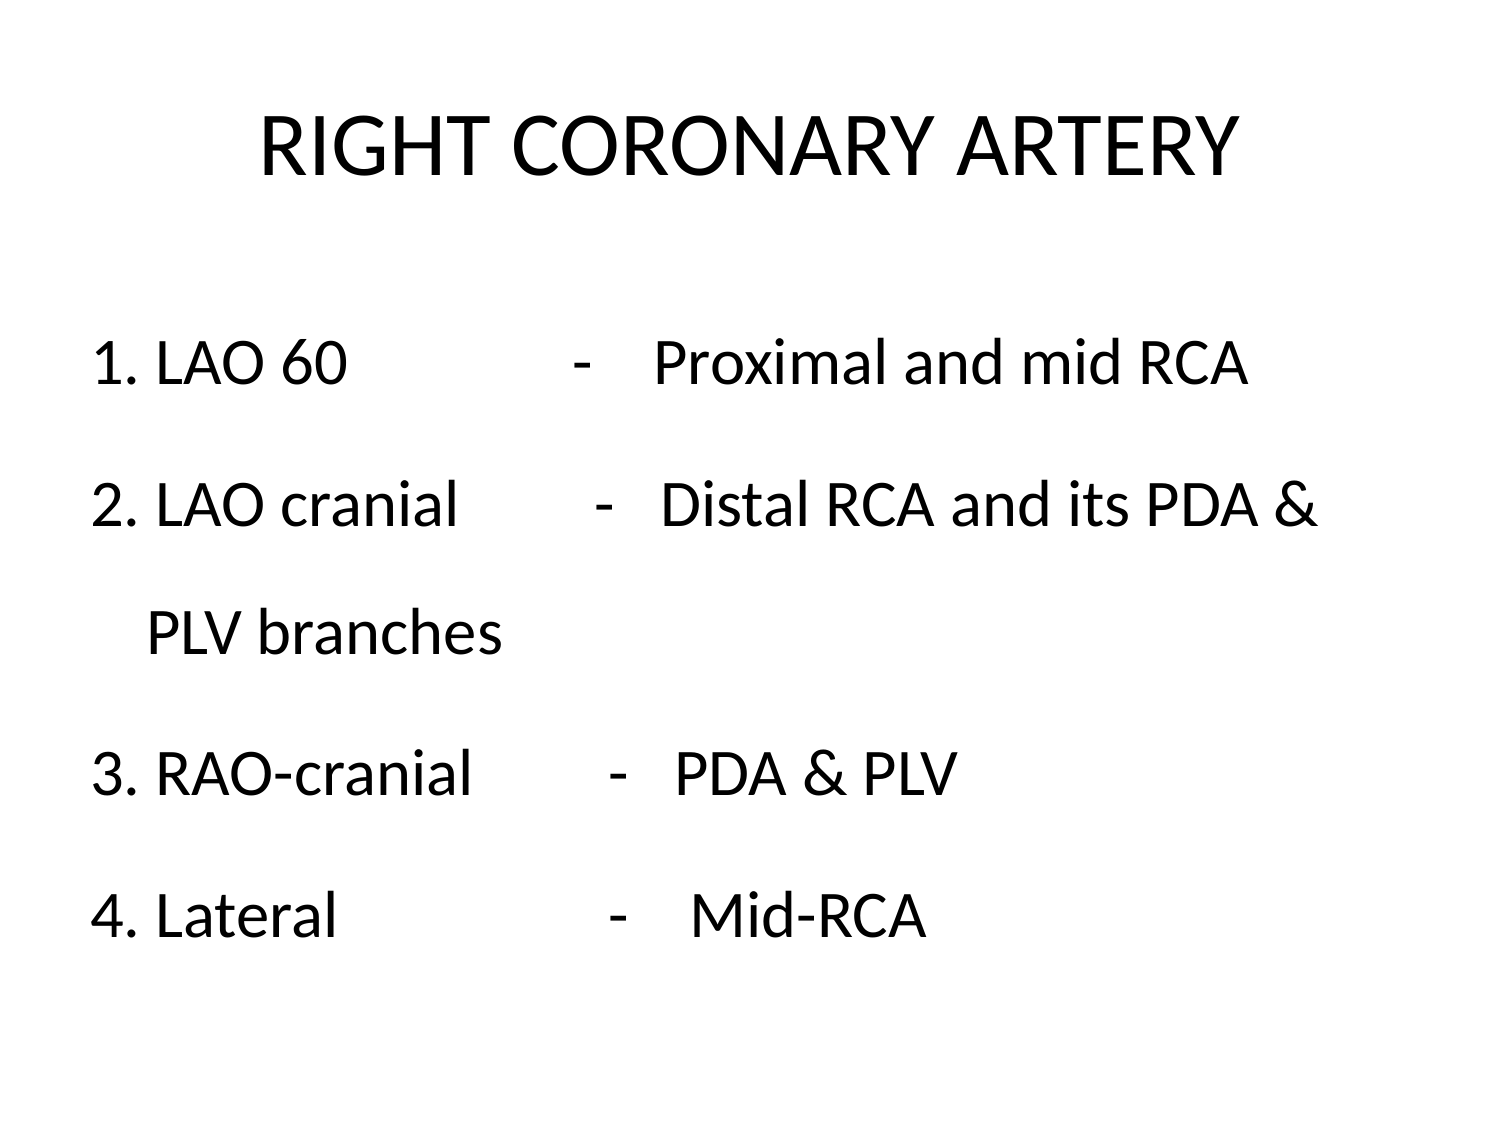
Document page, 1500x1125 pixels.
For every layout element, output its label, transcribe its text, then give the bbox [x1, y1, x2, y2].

list 1. LAO 60 - Proximal and mid RCA 2. LAO cranial - Distal RCA and its PDA & PLV branches 3. RAO-cranial - PDA & PLV 4. Lateral - Mid-RCA [75, 262, 1425, 1005]
title RIGHT CORONARY ARTERY [75, 45, 1425, 233]
